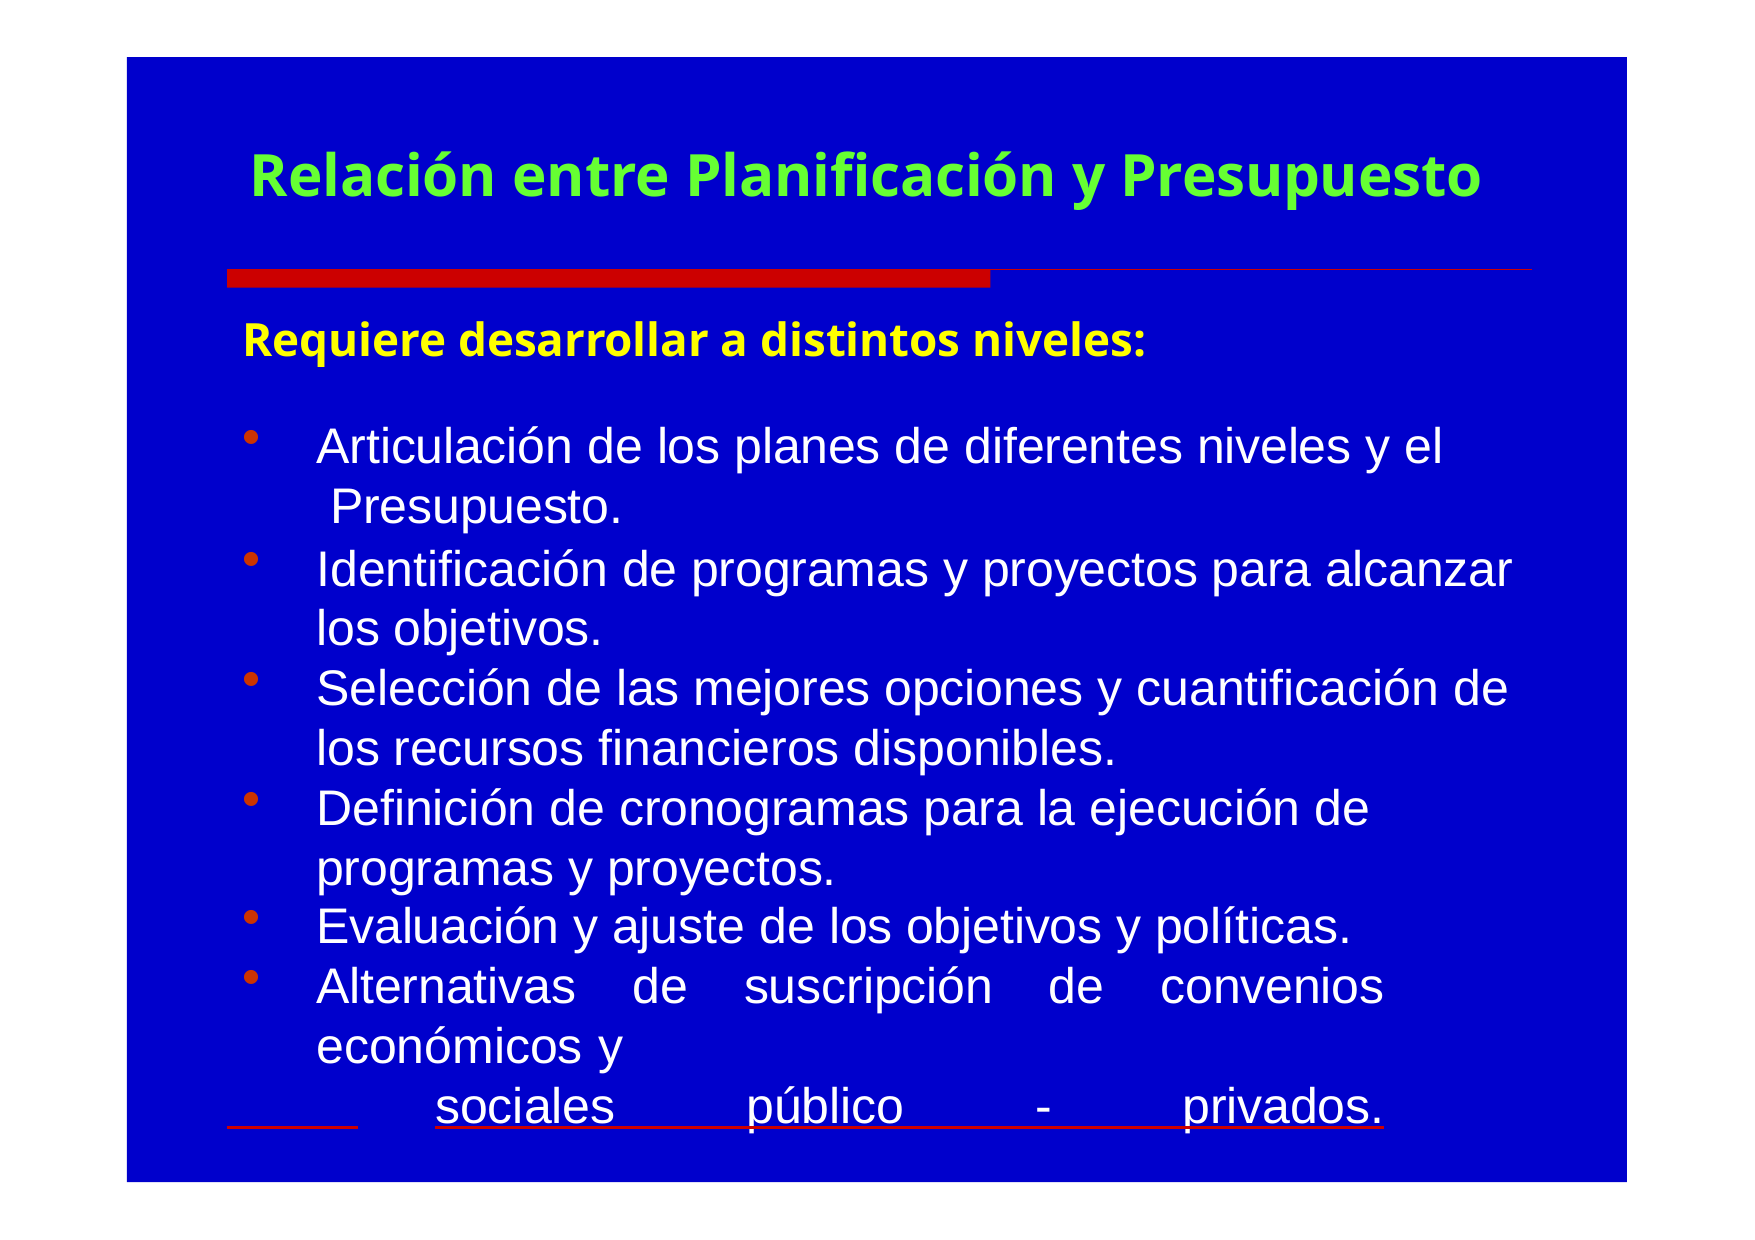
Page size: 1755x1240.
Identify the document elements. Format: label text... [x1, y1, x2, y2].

title Relación entre Planificación y Presupuesto [247, 135, 1500, 345]
text_box [227, 270, 247, 288]
text_box Requiere desarrollar a distintos niveles: Articulación de los planes de diferentes niveles y el Presupuesto. Identificación de programas y proyectos para alcanzar los objetivos. Selección de las mejores opciones y cuantificación de los recursos financieros disponibles. Definición de cronogramas para la ejecución de programas y proyectos. Evaluación y ajuste de los objetivos y políticas. Alternativas de suscripción de convenios económicos y sociales público - privados. [224, 308, 1553, 1194]
